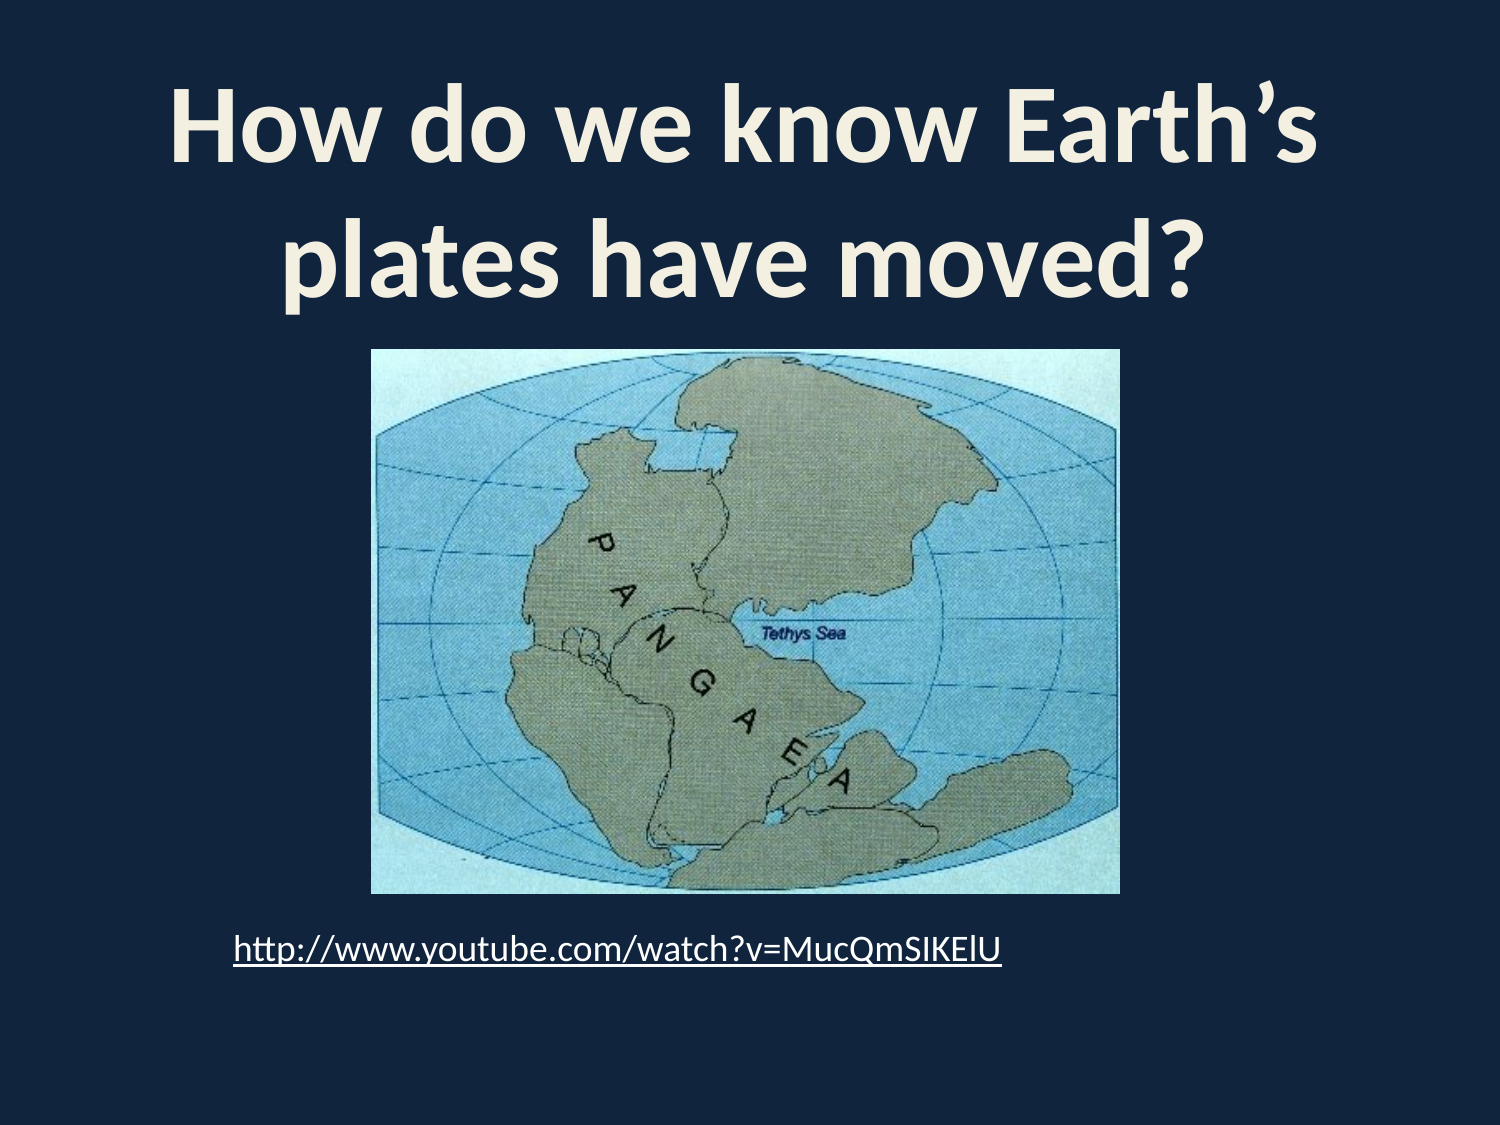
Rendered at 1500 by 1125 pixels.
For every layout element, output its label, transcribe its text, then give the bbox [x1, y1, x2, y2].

text_box How do we know Earth’s plates have moved? [153, 42, 1336, 328]
picture [371, 349, 1120, 894]
text_box http://www.youtube.com/watch?v=MucQmSIKElU [218, 916, 1258, 977]
